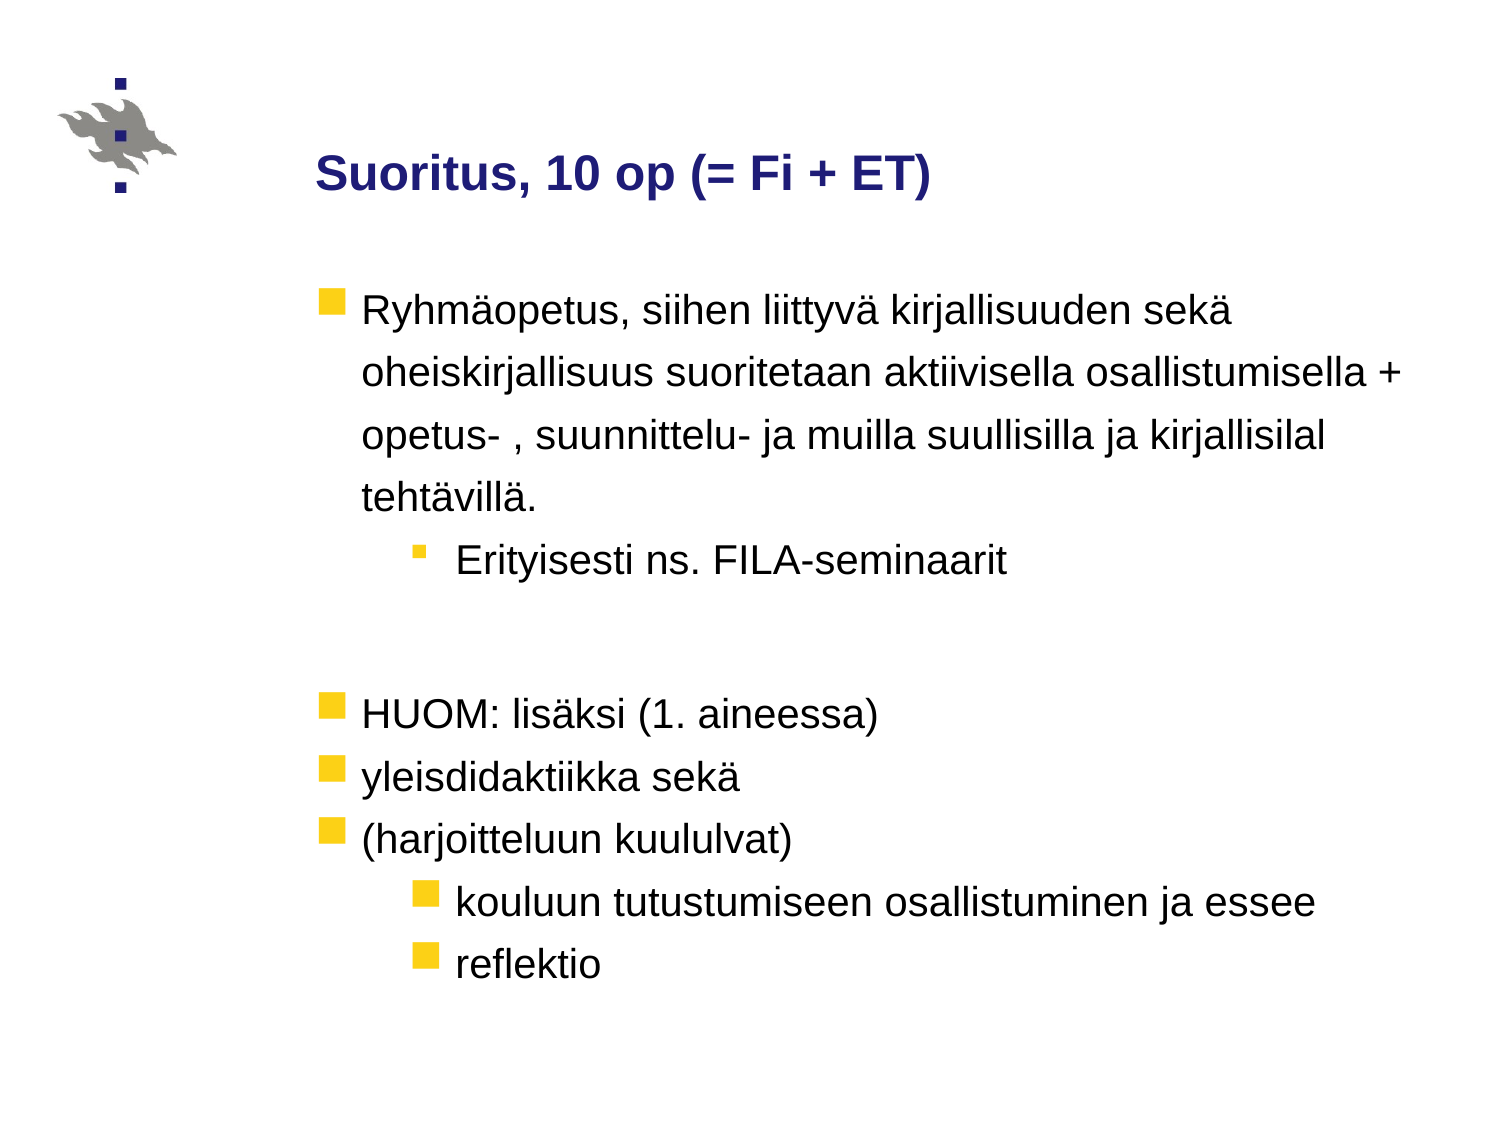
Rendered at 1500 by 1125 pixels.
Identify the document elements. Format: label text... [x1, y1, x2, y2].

picture [57, 78, 177, 193]
list Ryhmäopetus, siihen liittyvä kirjallisuuden sekä oheiskirjallisuus suoritetaan aktiivisella osallistumisella + opetus- , suunnittelu- ja muilla suullisilla ja kirjallisilal tehtävillä. Erityisesti ns. FILA-seminaarit HUOM: lisäksi (1. aineessa) yleisdidaktiikka sekä (harjoitteluun kuululvat) kouluun tutustumiseen osallistuminen ja essee reflektio [300, 262, 1450, 1075]
title Suoritus, 10 op (= Fi + ET) [300, 24, 1450, 208]
